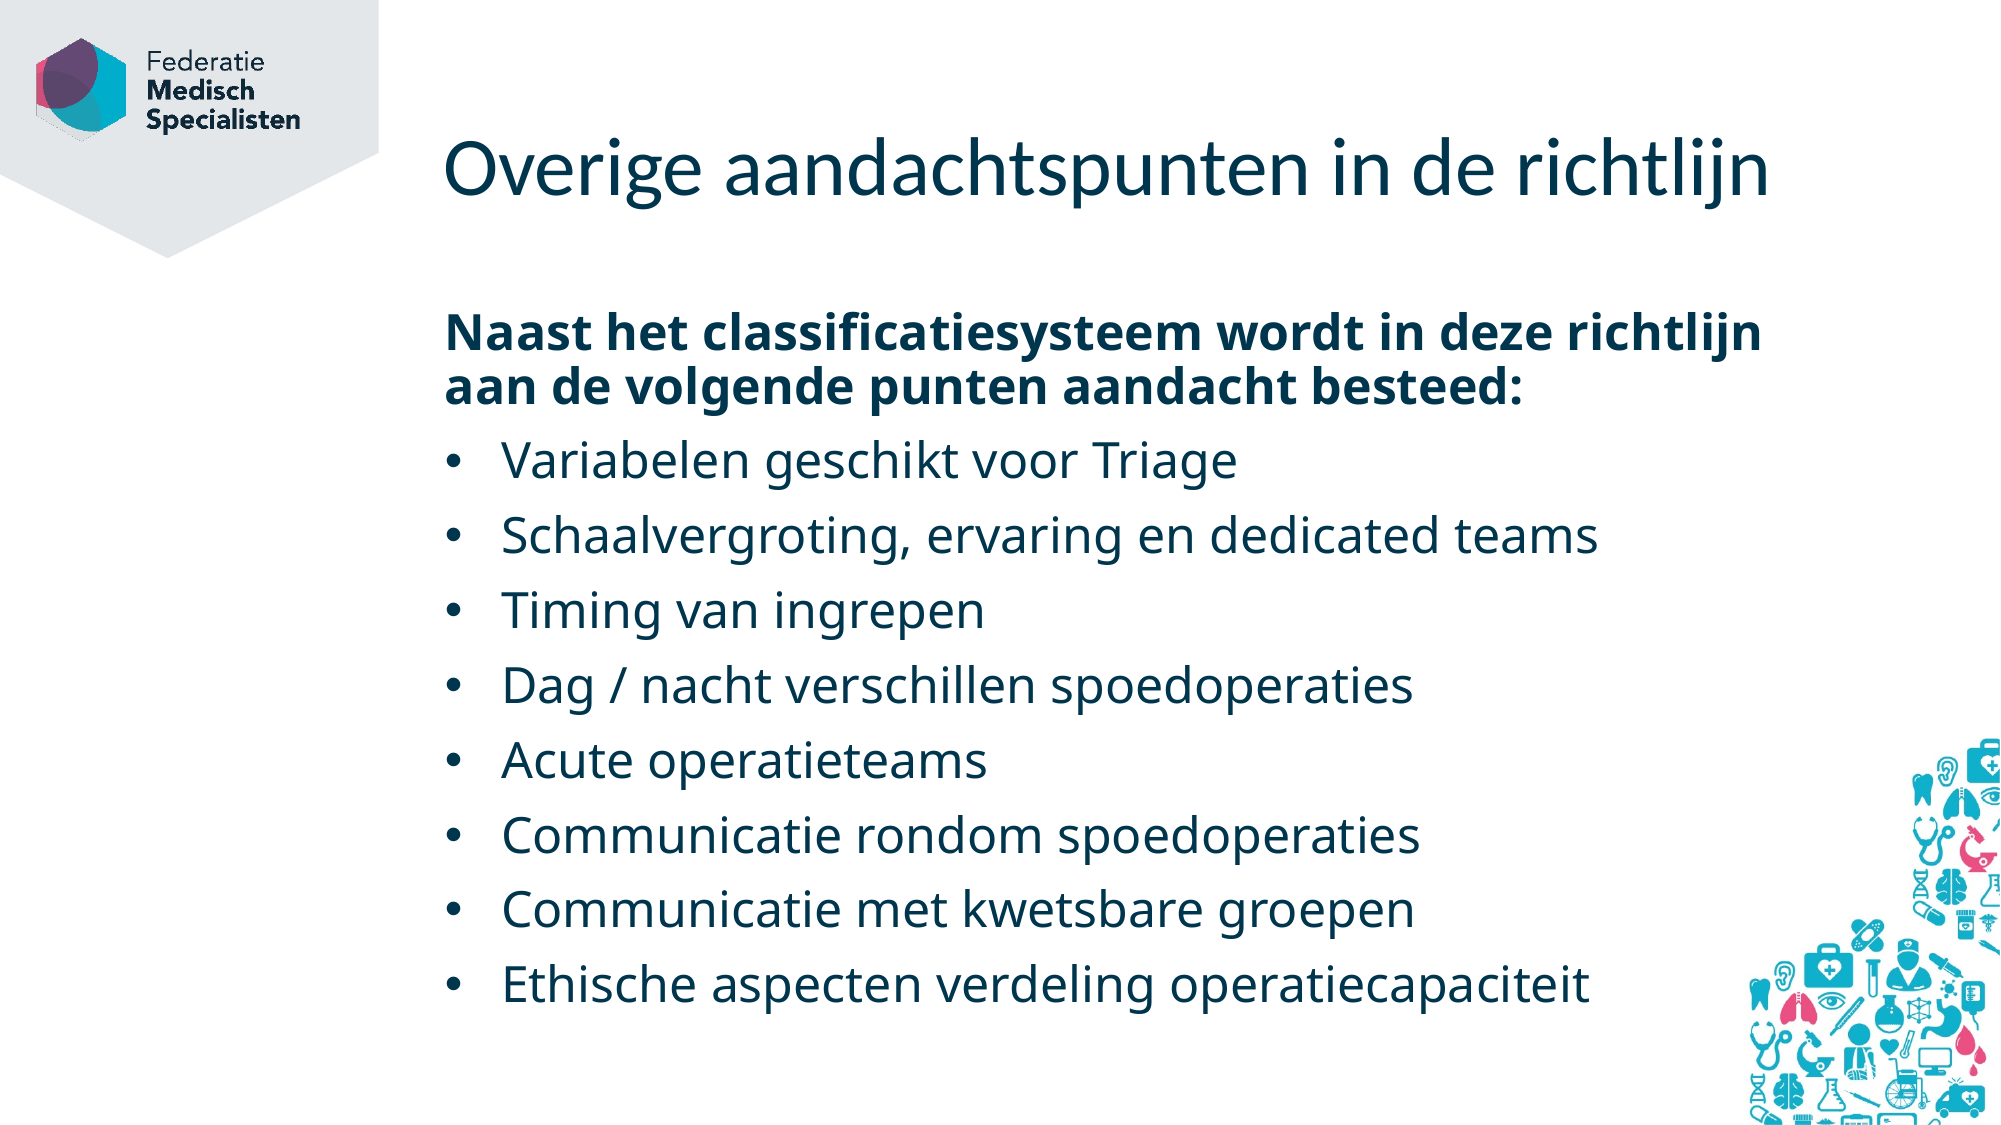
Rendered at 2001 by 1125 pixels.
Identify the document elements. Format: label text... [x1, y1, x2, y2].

picture [0, 0, 2000, 1125]
title Overige aandachtspunten in de richtlijn [428, 59, 1863, 278]
list Naast het classificatiesysteem wordt in deze richtlijn aan de volgende punten aandacht besteed: Variabelen geschikt voor Triage Schaalvergroting, ervaring en dedicated teams Timing van ingrepen Dag / nacht verschillen spoedoperaties Acute operatieteams Communicatie rondom spoedoperaties Communicatie met kwetsbare groepen Ethische aspecten verdeling operatiecapaciteit [429, 299, 1835, 1014]
